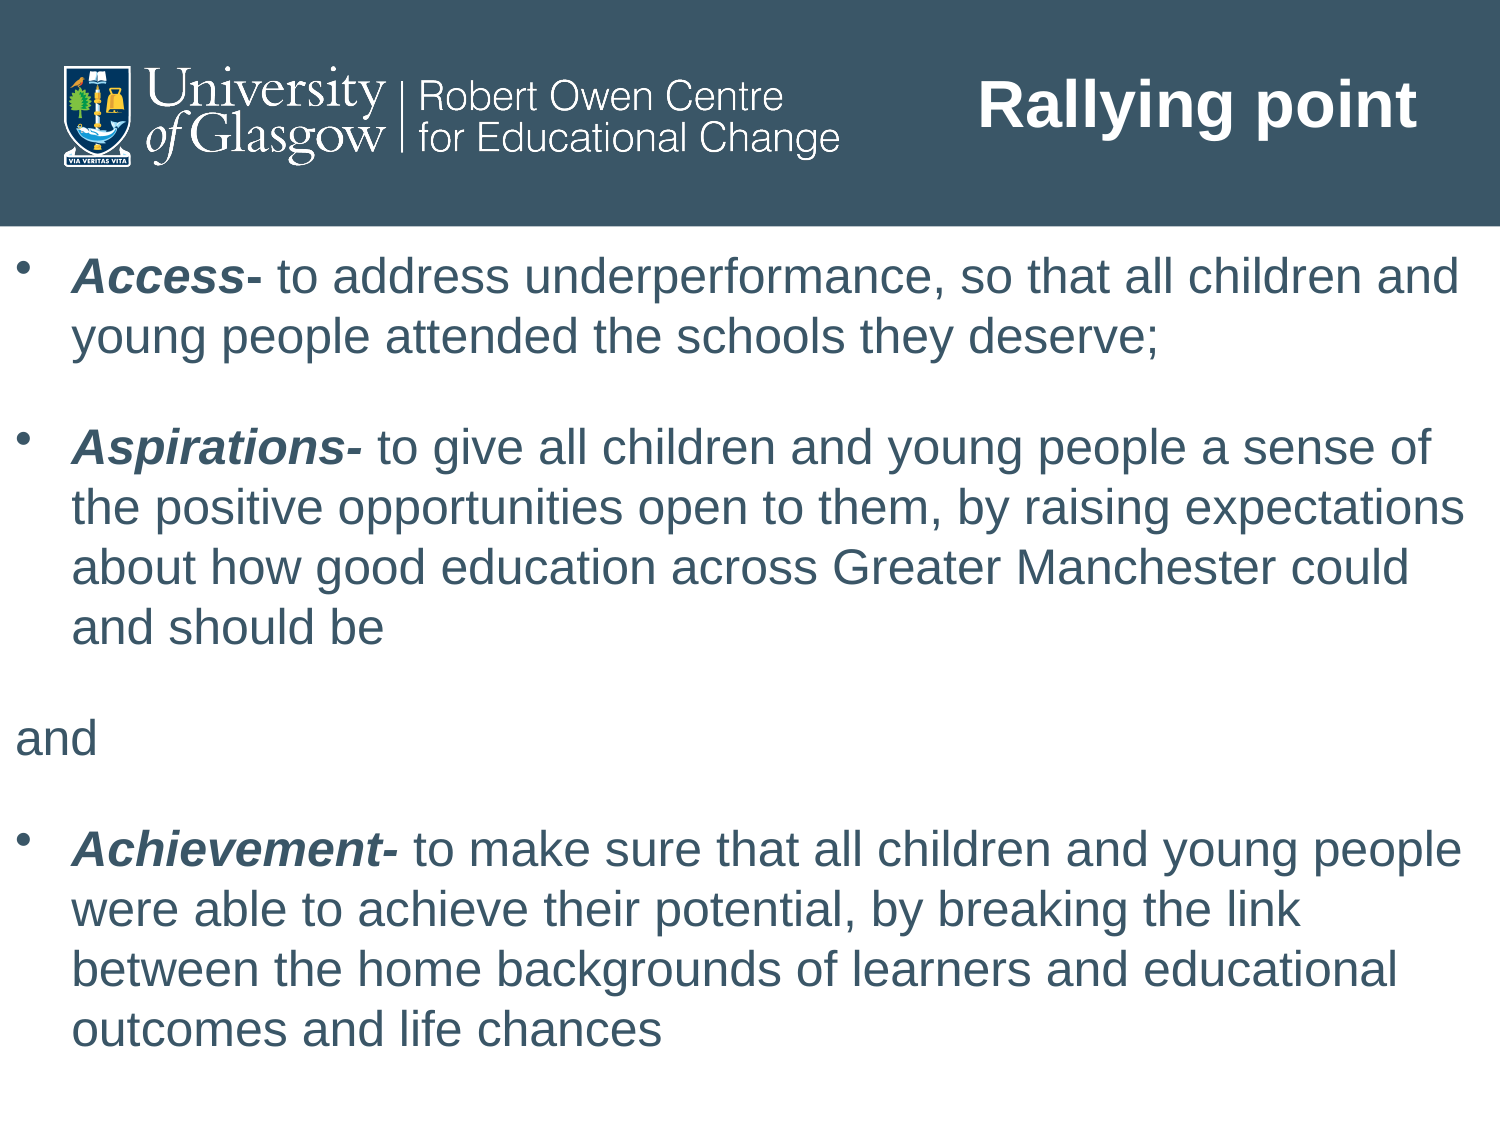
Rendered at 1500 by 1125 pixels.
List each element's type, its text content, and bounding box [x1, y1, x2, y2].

picture [64, 66, 839, 167]
title Rallying point [962, 7, 1483, 196]
list Access- to address underperformance, so that all children and young people attended the schools they deserve; Aspirations- to give all children and young people a sense of the positive opportunities open to them, by raising expectations about how good education across Greater Manchester could and should be and Achievement- to make sure that all children and young people were able to achieve their potential, by breaking the link between the home backgrounds of learners and educational outcomes and life chances [0, 235, 1500, 1118]
